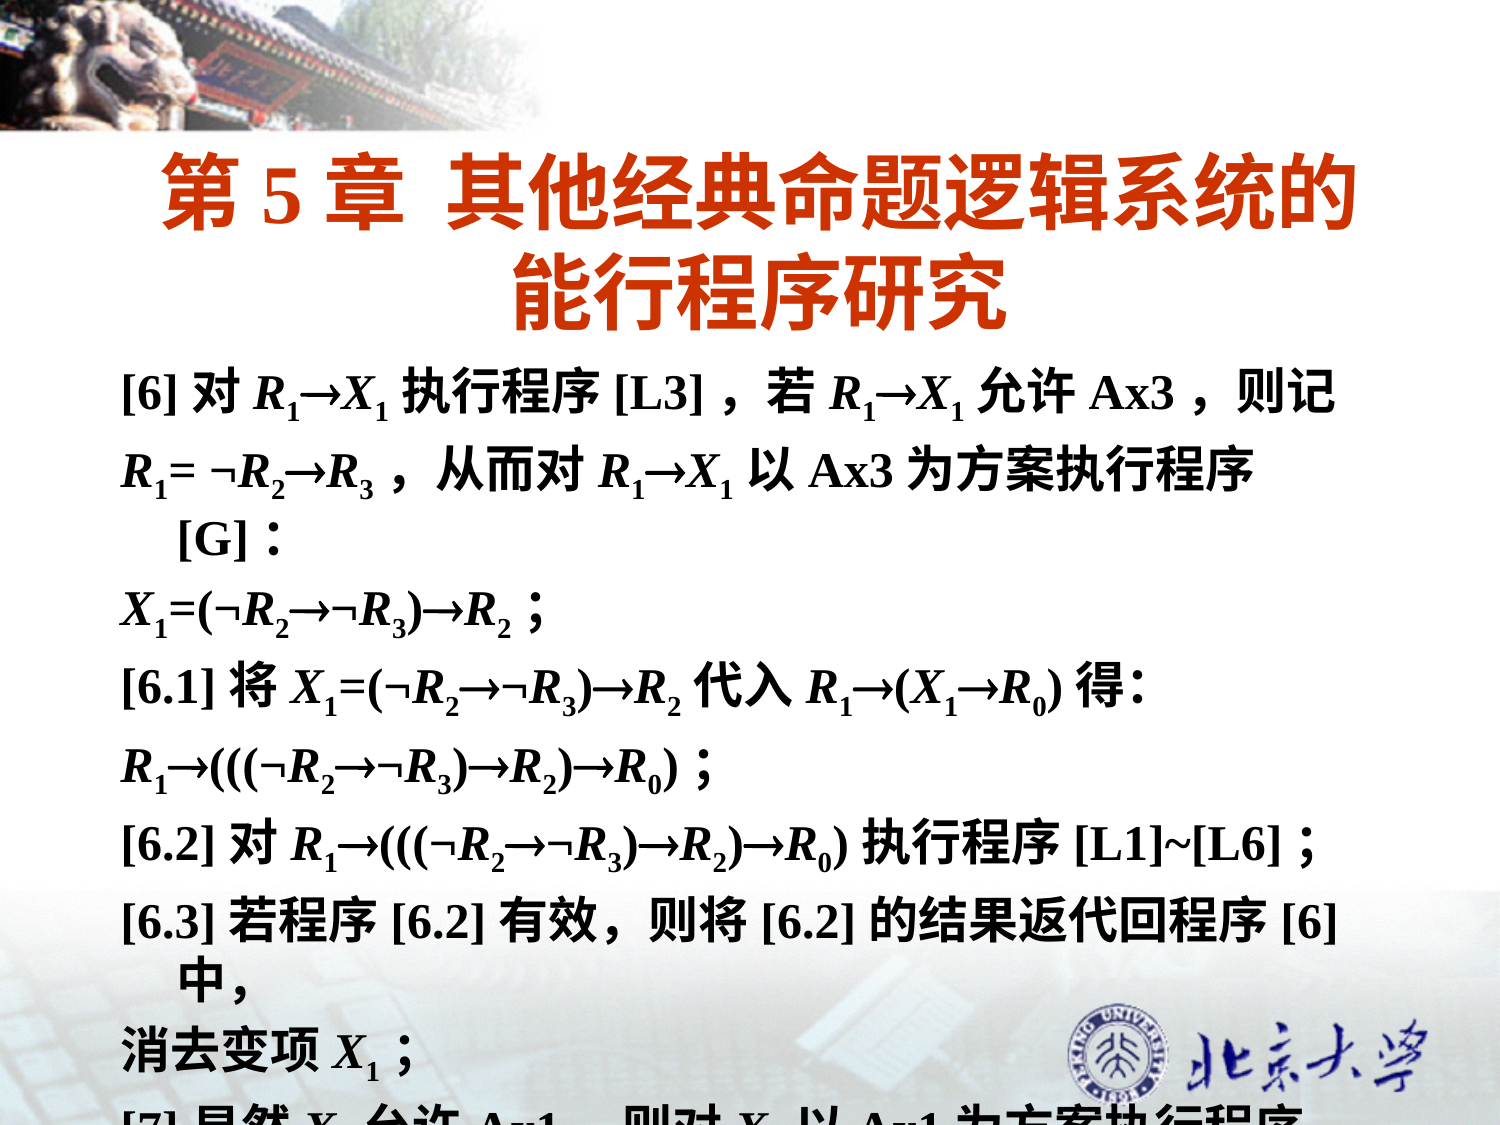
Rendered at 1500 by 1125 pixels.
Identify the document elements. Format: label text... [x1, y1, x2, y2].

picture [0, 0, 1500, 1125]
list [6]对R1X1执行程序[L3]，若R1X1允许Ax3，则记 R1= ¬R2R3，从而对R1X1以Ax3为方案执行程序[G]： X1=(¬R2¬R3)R2； [6.1]将X1=(¬R2¬R3)R2代入R1(X1R0)得： R1(((¬R2¬R3)R2)R0)； [6.2]对R1(((¬R2¬R3)R2)R0)执行程序[L1]~[L6]； [6.3]若程序[6.2]有效，则将[6.2]的结果返代回程序[6]中， 消去变项X1； [7]显然X1允许Ax1，则对X1以Ax1为方案执行程序[G]： [105, 351, 1388, 1001]
title 第5章 其他经典命题逻辑系统的能行程序研究 [112, 140, 1407, 341]
